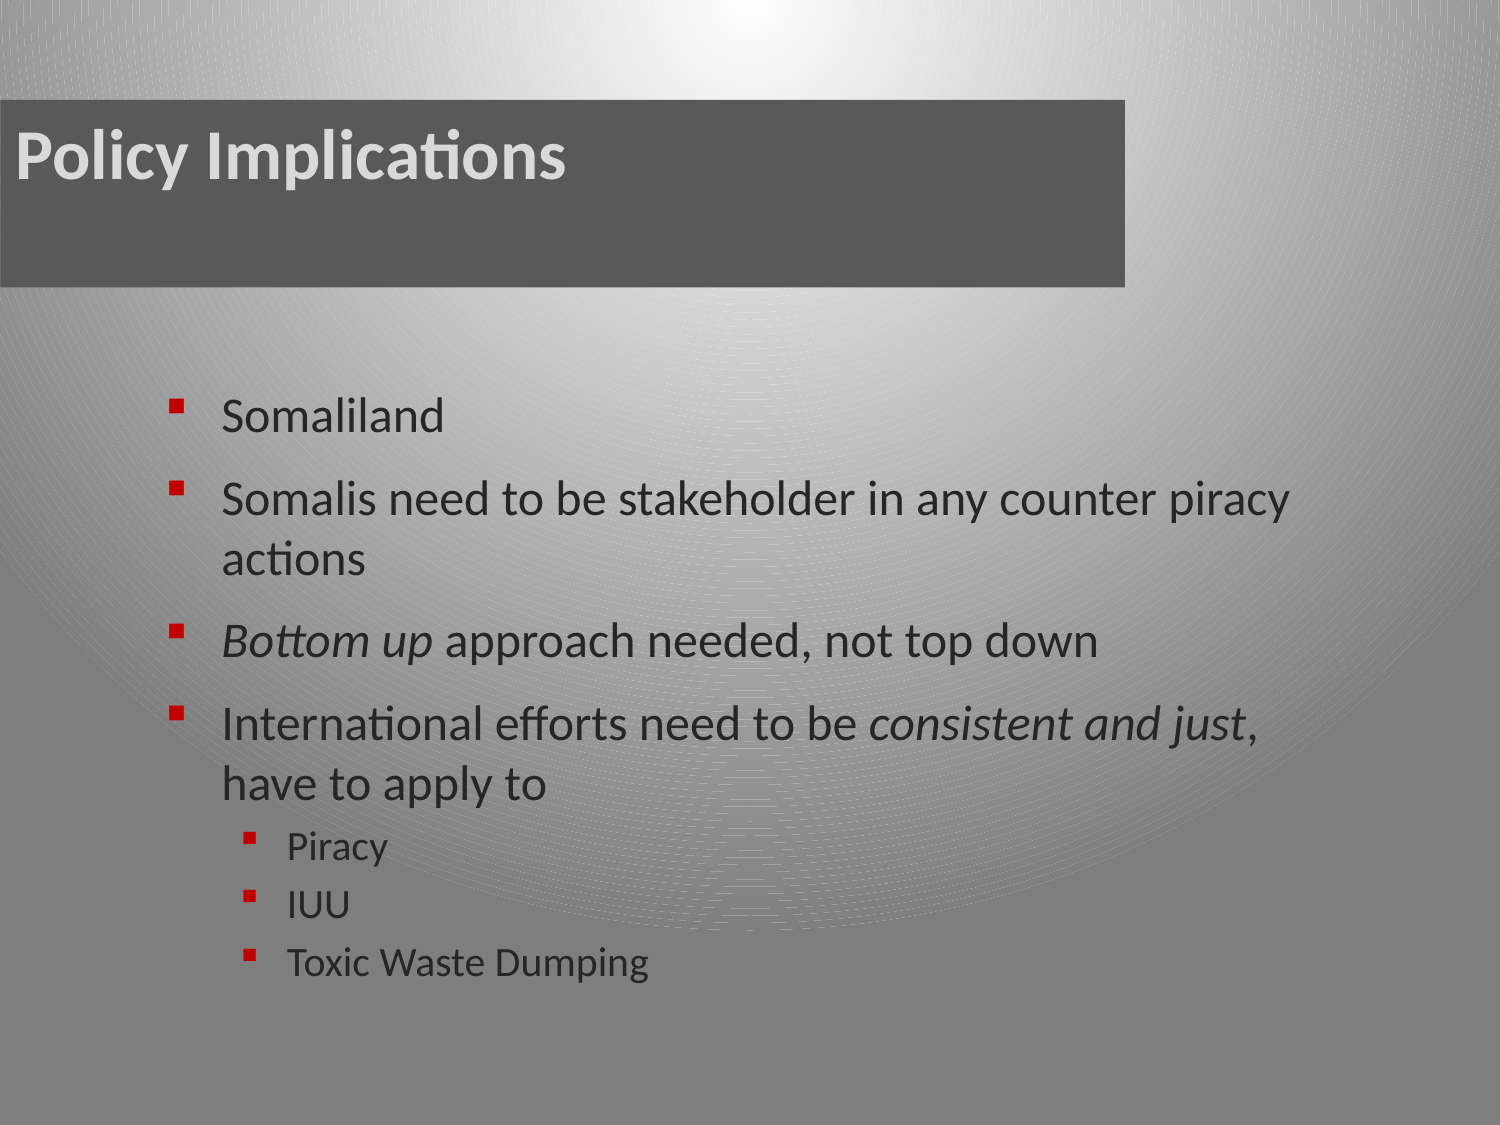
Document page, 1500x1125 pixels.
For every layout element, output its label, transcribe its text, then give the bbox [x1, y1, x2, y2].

title Policy Implications [0, 99, 1125, 288]
list Somaliland Somalis need to be stakeholder in any counter piracy actions Bottom up approach needed, not top down International efforts need to be consistent and just, have to apply to Piracy IUU Toxic Waste Dumping [150, 375, 1363, 1000]
